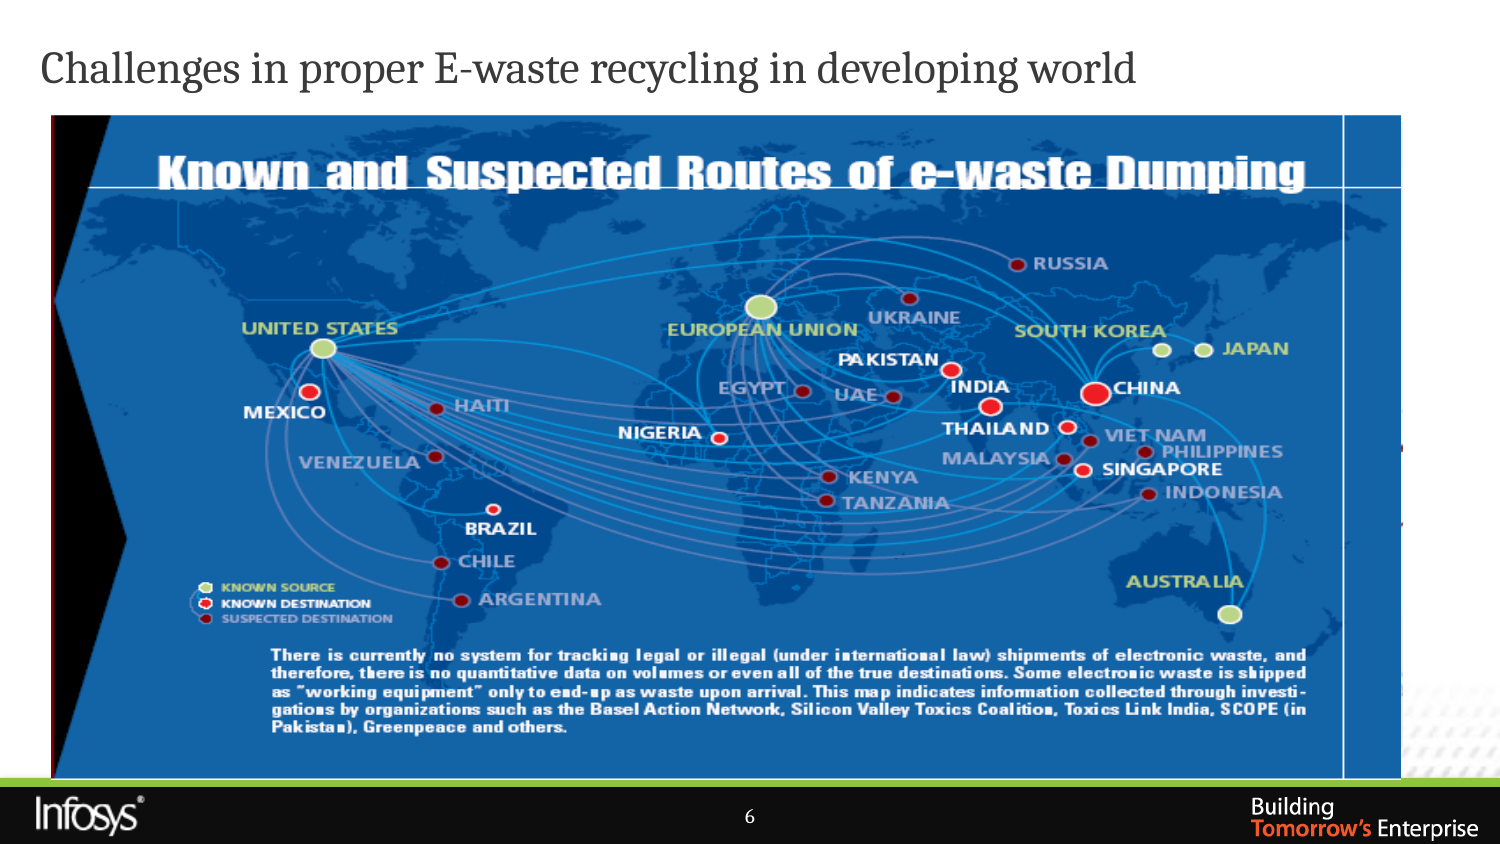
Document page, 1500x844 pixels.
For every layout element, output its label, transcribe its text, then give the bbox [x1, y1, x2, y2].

picture [25, 787, 152, 844]
title Challenges in proper E-waste recycling in developing world [25, 13, 1480, 129]
slide_number 6 [722, 793, 778, 838]
picture [1248, 794, 1480, 842]
picture [0, 0, 1500, 780]
